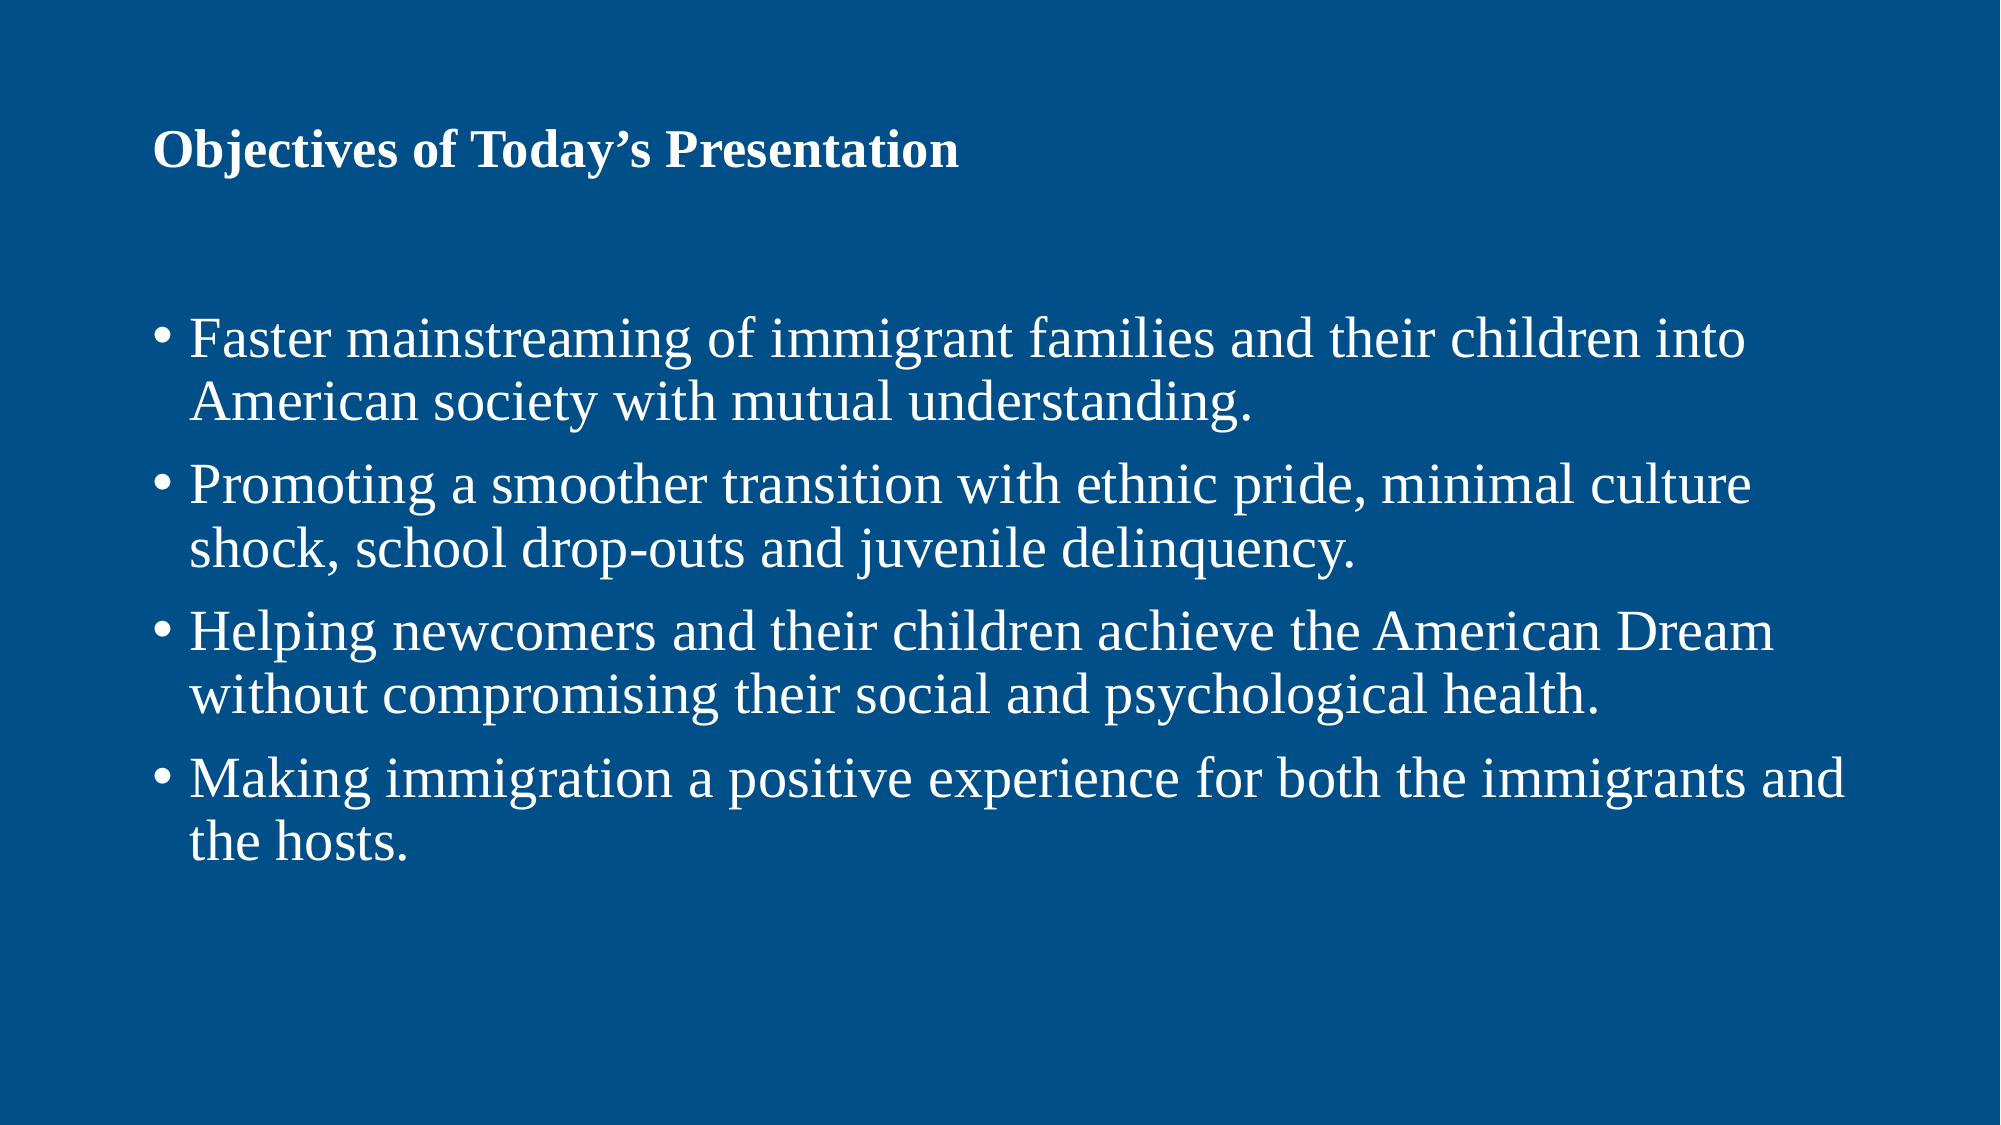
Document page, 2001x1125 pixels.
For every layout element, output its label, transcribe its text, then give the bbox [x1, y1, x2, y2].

list Faster mainstreaming of immigrant families and their children into American society with mutual understanding. Promoting a smoother transition with ethnic pride, minimal culture shock, school drop-outs and juvenile delinquency. Helping newcomers and their children achieve the American Dream without compromising their social and psychological health. Making immigration a positive experience for both the immigrants and the hosts. [137, 299, 1863, 1014]
title Objectives of Today’s Presentation [137, 111, 1863, 278]
